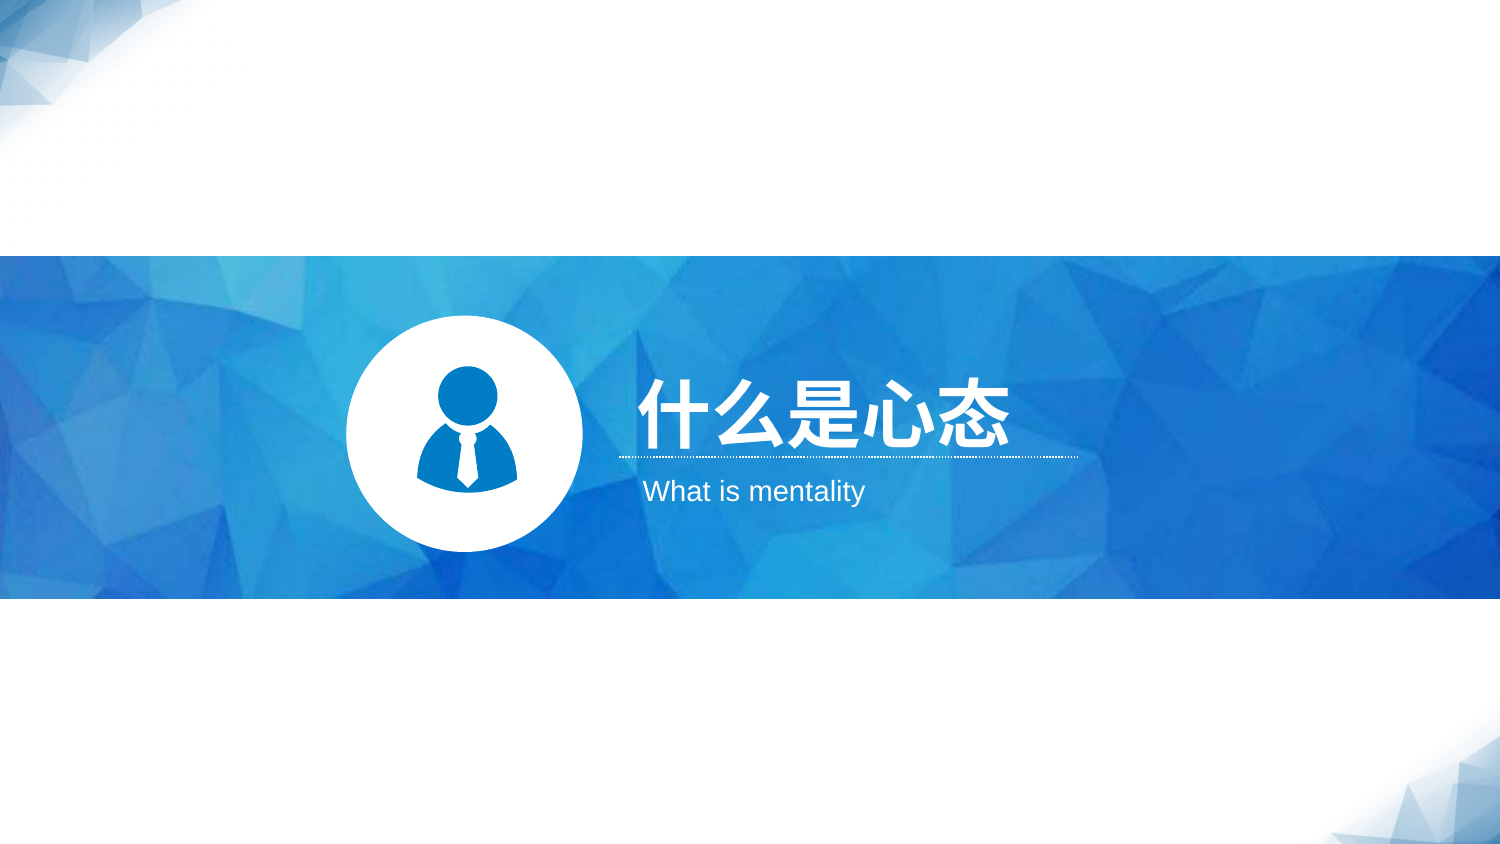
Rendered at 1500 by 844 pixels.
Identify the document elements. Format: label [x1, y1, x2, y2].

picture [1280, 669, 1500, 844]
picture [0, 256, 1500, 600]
text_box [345, 315, 583, 553]
picture [0, 0, 225, 179]
